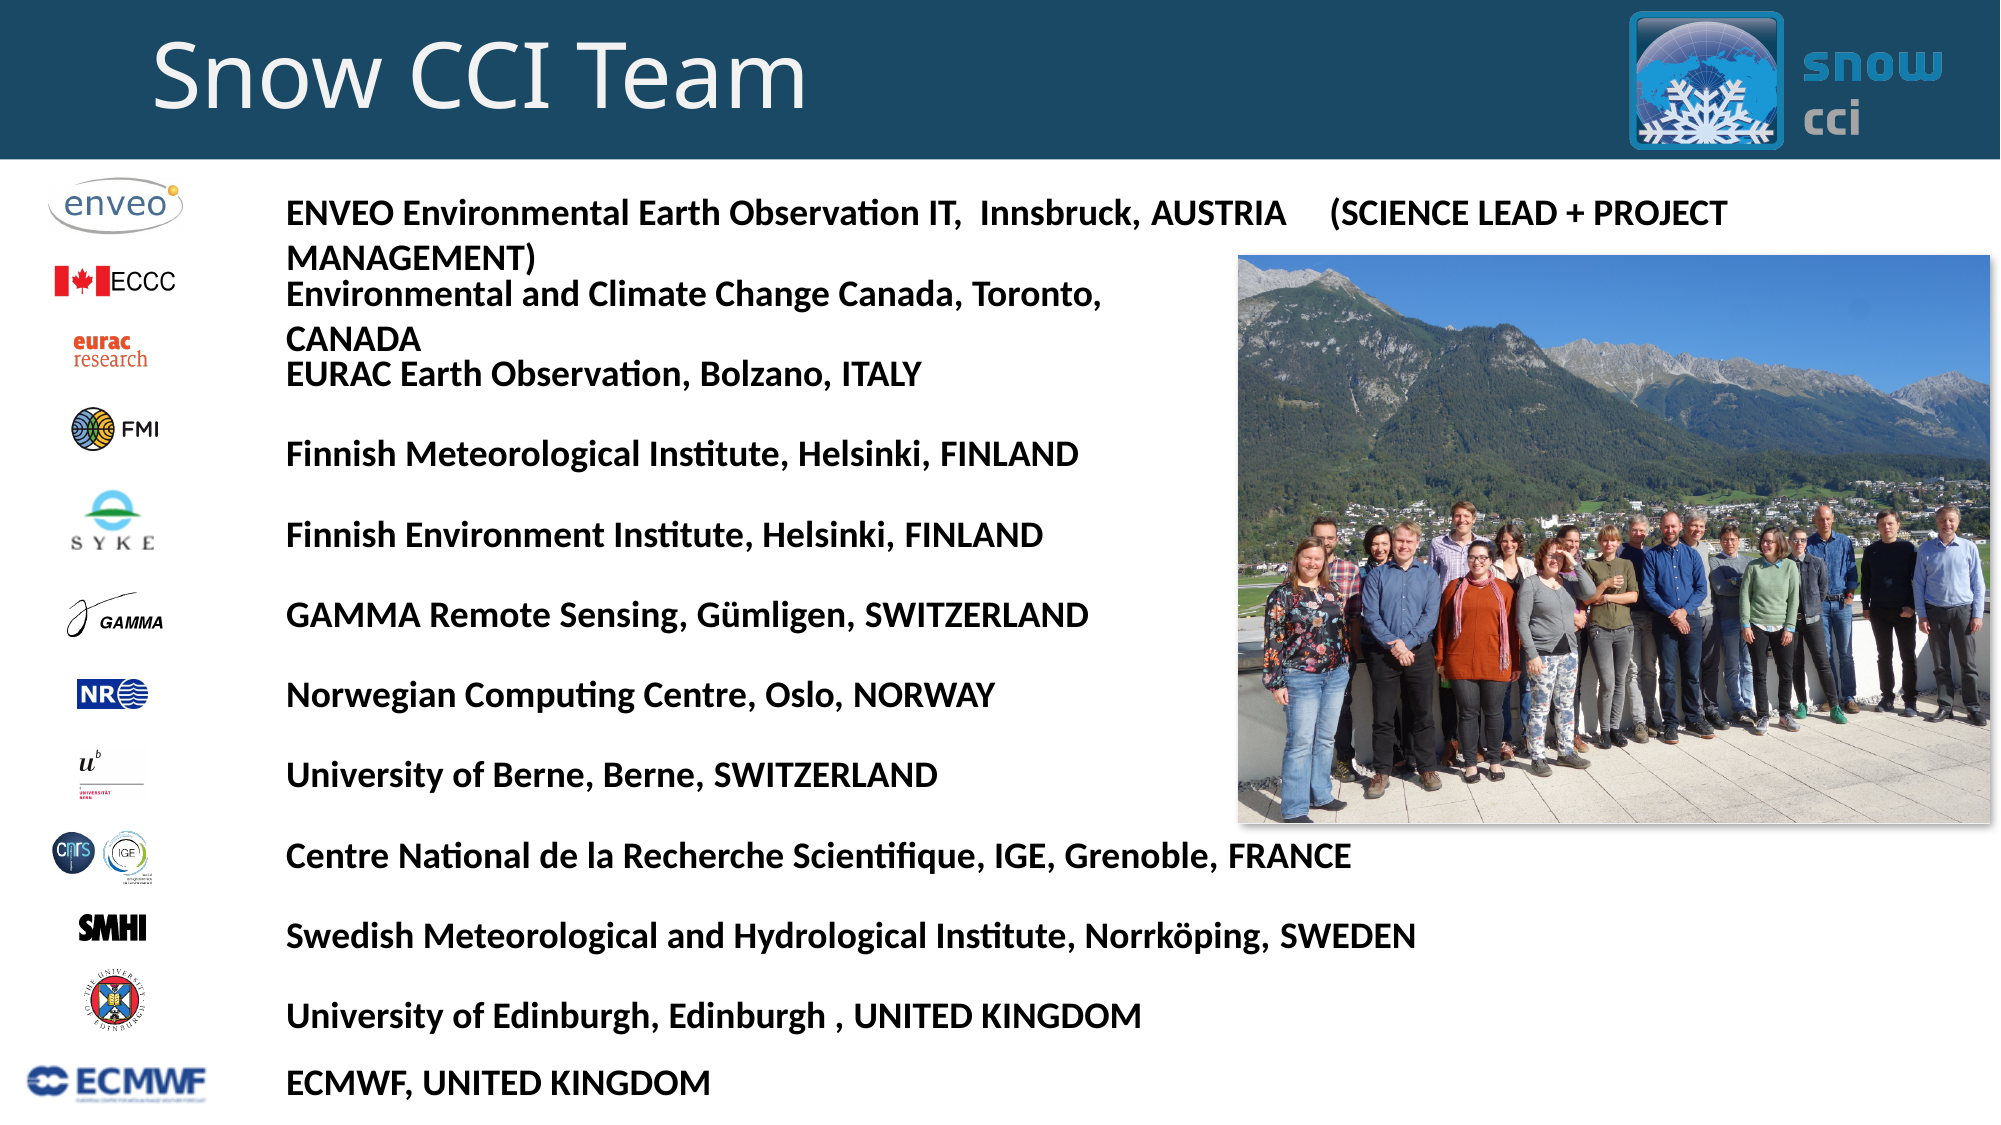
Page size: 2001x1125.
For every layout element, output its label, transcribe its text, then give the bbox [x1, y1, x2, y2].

text_box University of Berne, Berne, Switzerland [271, 743, 1236, 803]
picture [1238, 255, 1990, 824]
picture [70, 330, 151, 373]
text_box Finnish Environment Institute, Helsinki, Finland [271, 502, 1220, 562]
picture [54, 261, 175, 300]
picture [1618, 0, 1953, 160]
text_box Norwegian Computing Centre, Oslo, Norway [271, 662, 1226, 723]
text_box GAMMA Remote Sensing, Gümligen, Switzerland [271, 582, 1220, 643]
title Snow CCI Team [135, 0, 1528, 160]
text_box University of Edinburgh, Edinburgh , United Kingdom [271, 984, 1412, 1044]
text_box Finnish Meteorological Institute, Helsinki, Finland [271, 421, 1220, 482]
text_box ENVEO Environmental Earth Observation IT, Innsbruck, Austria (Science Lead + Project Management) [271, 180, 1905, 261]
picture [62, 587, 168, 640]
picture [45, 175, 184, 235]
picture [20, 1047, 210, 1112]
picture [79, 914, 146, 941]
picture [84, 969, 145, 1031]
picture [70, 485, 160, 556]
text_box EURAC Earth Observation, Bolzano, Italy [271, 341, 1220, 402]
picture [79, 746, 150, 799]
text_box Centre National de la Recherche Scientifique, IGE, Grenoble, France [271, 823, 1455, 884]
picture [77, 679, 148, 709]
text_box Swedish Meteorological and Hydrological Institute, Norrköping, Sweden [271, 903, 1433, 964]
picture [65, 403, 164, 455]
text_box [52, 831, 152, 885]
text_box Environmental and Climate Change Canada, Toronto, Canada [271, 261, 1237, 366]
text_box ECMWF, United Kingdom [271, 1050, 1412, 1111]
